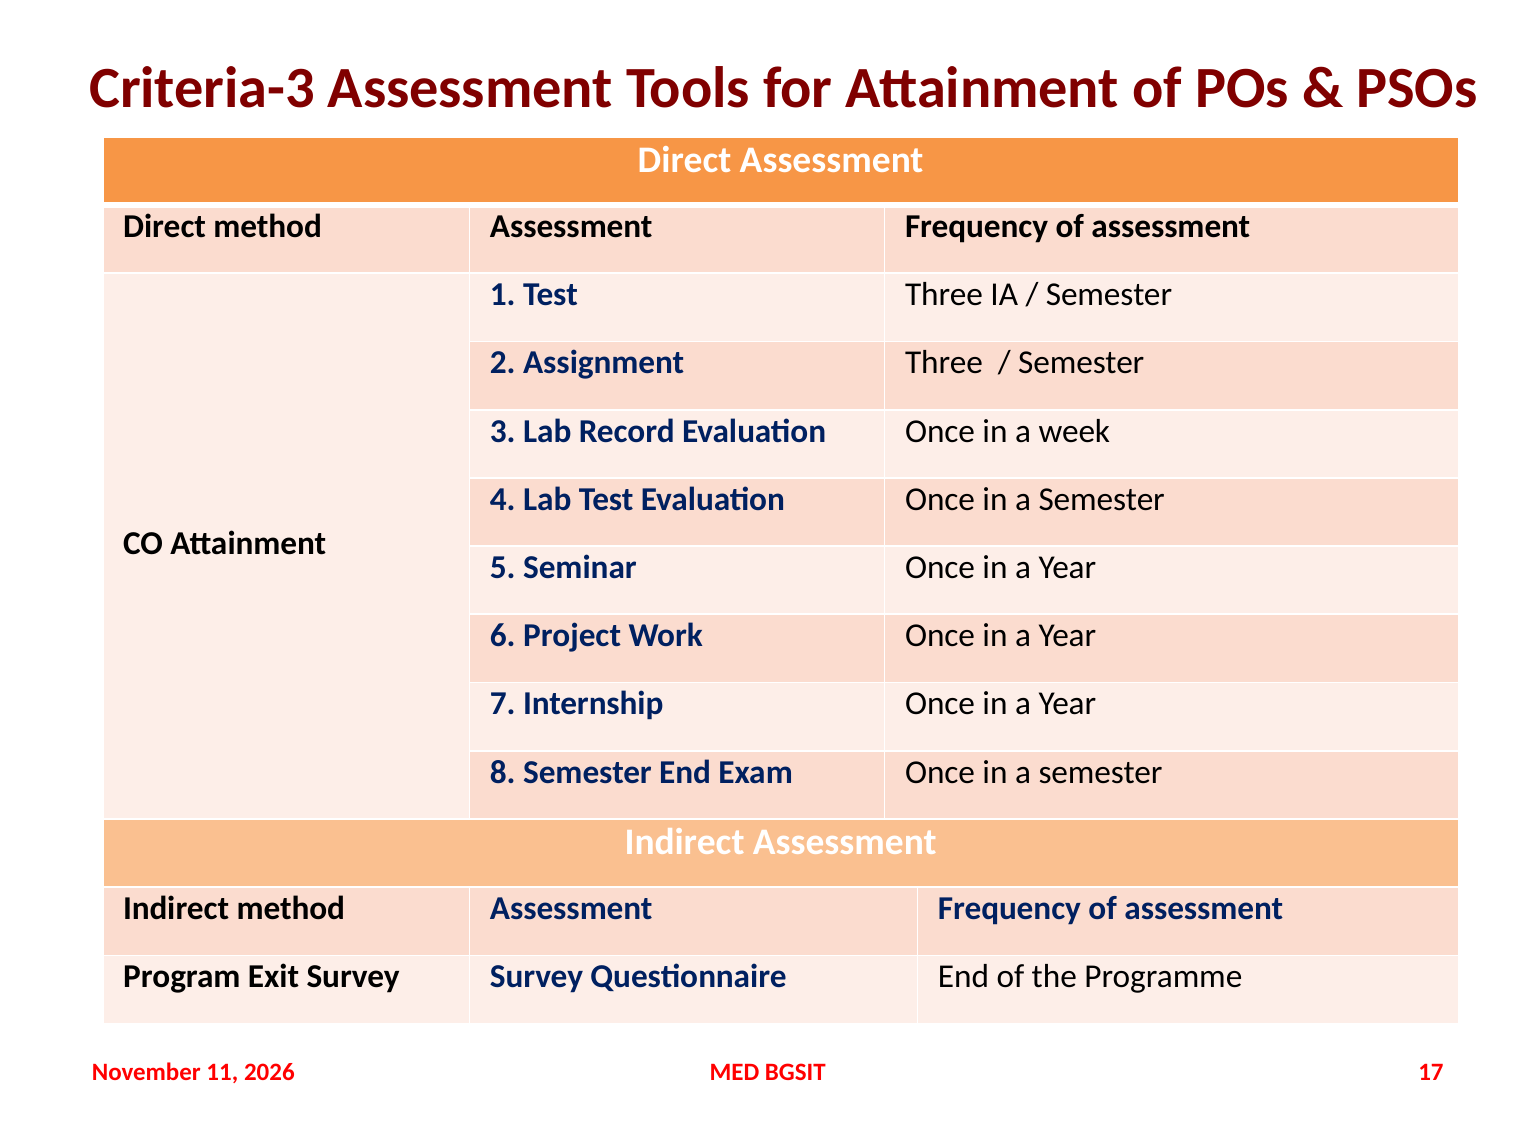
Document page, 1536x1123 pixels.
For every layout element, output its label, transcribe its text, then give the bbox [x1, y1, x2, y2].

table_cell Three / Semester [885, 342, 1458, 409]
table_cell Once in a Semester [885, 479, 1458, 545]
table_cell Assessment [470, 208, 884, 272]
footer MED BGSIT [524, 1040, 1011, 1100]
slide_number 17 [1100, 1040, 1459, 1100]
table_cell 8. Semester End Exam [470, 752, 884, 818]
table_cell Once in a Year [885, 683, 1458, 750]
table_cell Once in a semester [885, 752, 1458, 818]
title Criteria-3 Assessment Tools for Attainment of POs & PSOs [33, 42, 1534, 126]
table_cell Assessment [470, 888, 917, 955]
table_header Direct Assessment [104, 138, 1458, 202]
table_cell Direct method [104, 208, 469, 272]
table_cell 2. Assignment [470, 342, 884, 409]
table_cell 3. Lab Record Evaluation [470, 411, 884, 477]
table_cell 4. Lab Test Evaluation [470, 479, 884, 545]
table_cell Once in a Year [885, 547, 1458, 613]
table_cell End of the Programme [918, 956, 1458, 1023]
table_cell Survey Questionnaire [470, 956, 917, 1023]
table_cell Once in a Year [885, 615, 1458, 682]
table_cell CO Attainment [104, 274, 469, 818]
table_cell Three IA / Semester [885, 274, 1458, 341]
table_cell 7. Internship [470, 683, 884, 750]
table_cell 1. Test [470, 274, 884, 341]
table_cell 5. Seminar [470, 547, 884, 613]
table_cell Indirect Assessment [104, 820, 1458, 886]
table_cell Indirect method [104, 888, 469, 955]
table_cell Once in a week [885, 411, 1458, 477]
table_cell Frequency of assessment [918, 888, 1458, 955]
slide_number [76, 1040, 436, 1100]
table_cell 6. Project Work [470, 615, 884, 682]
table_cell Program Exit Survey [104, 956, 469, 1023]
table_cell Frequency of assessment [885, 208, 1458, 272]
